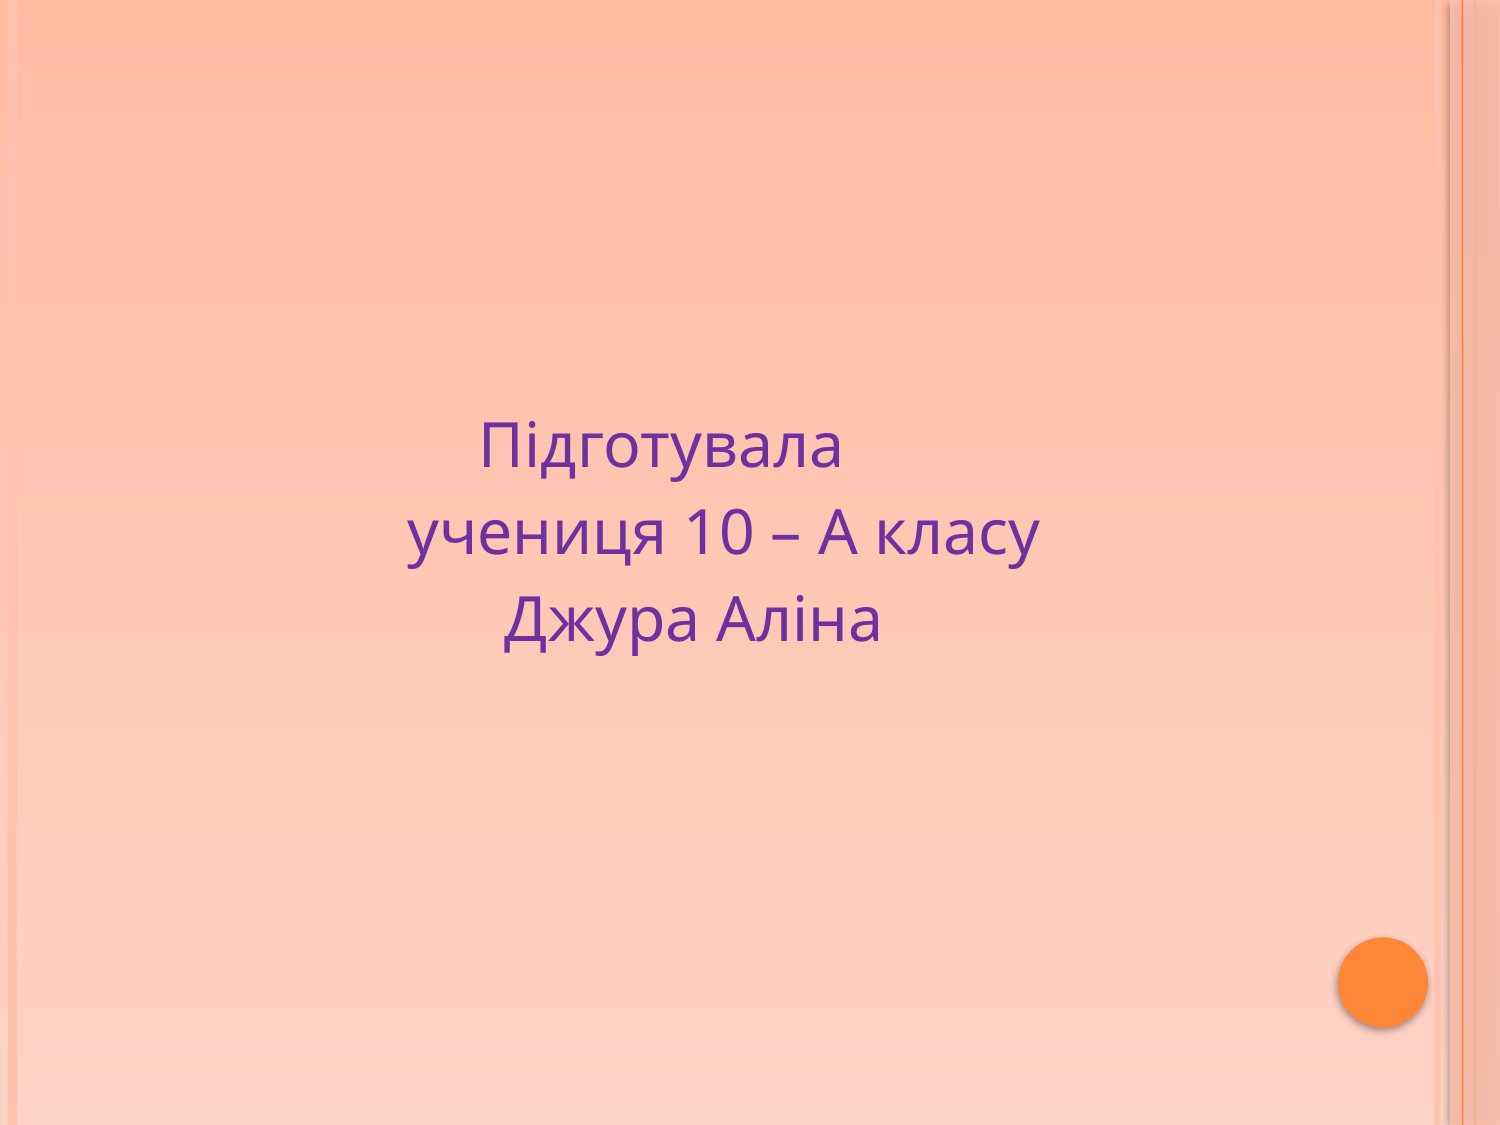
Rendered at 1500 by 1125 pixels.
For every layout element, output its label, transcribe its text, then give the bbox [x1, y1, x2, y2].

list Підготувала учениця 10 – А класу Джура Аліна [360, 397, 1069, 764]
